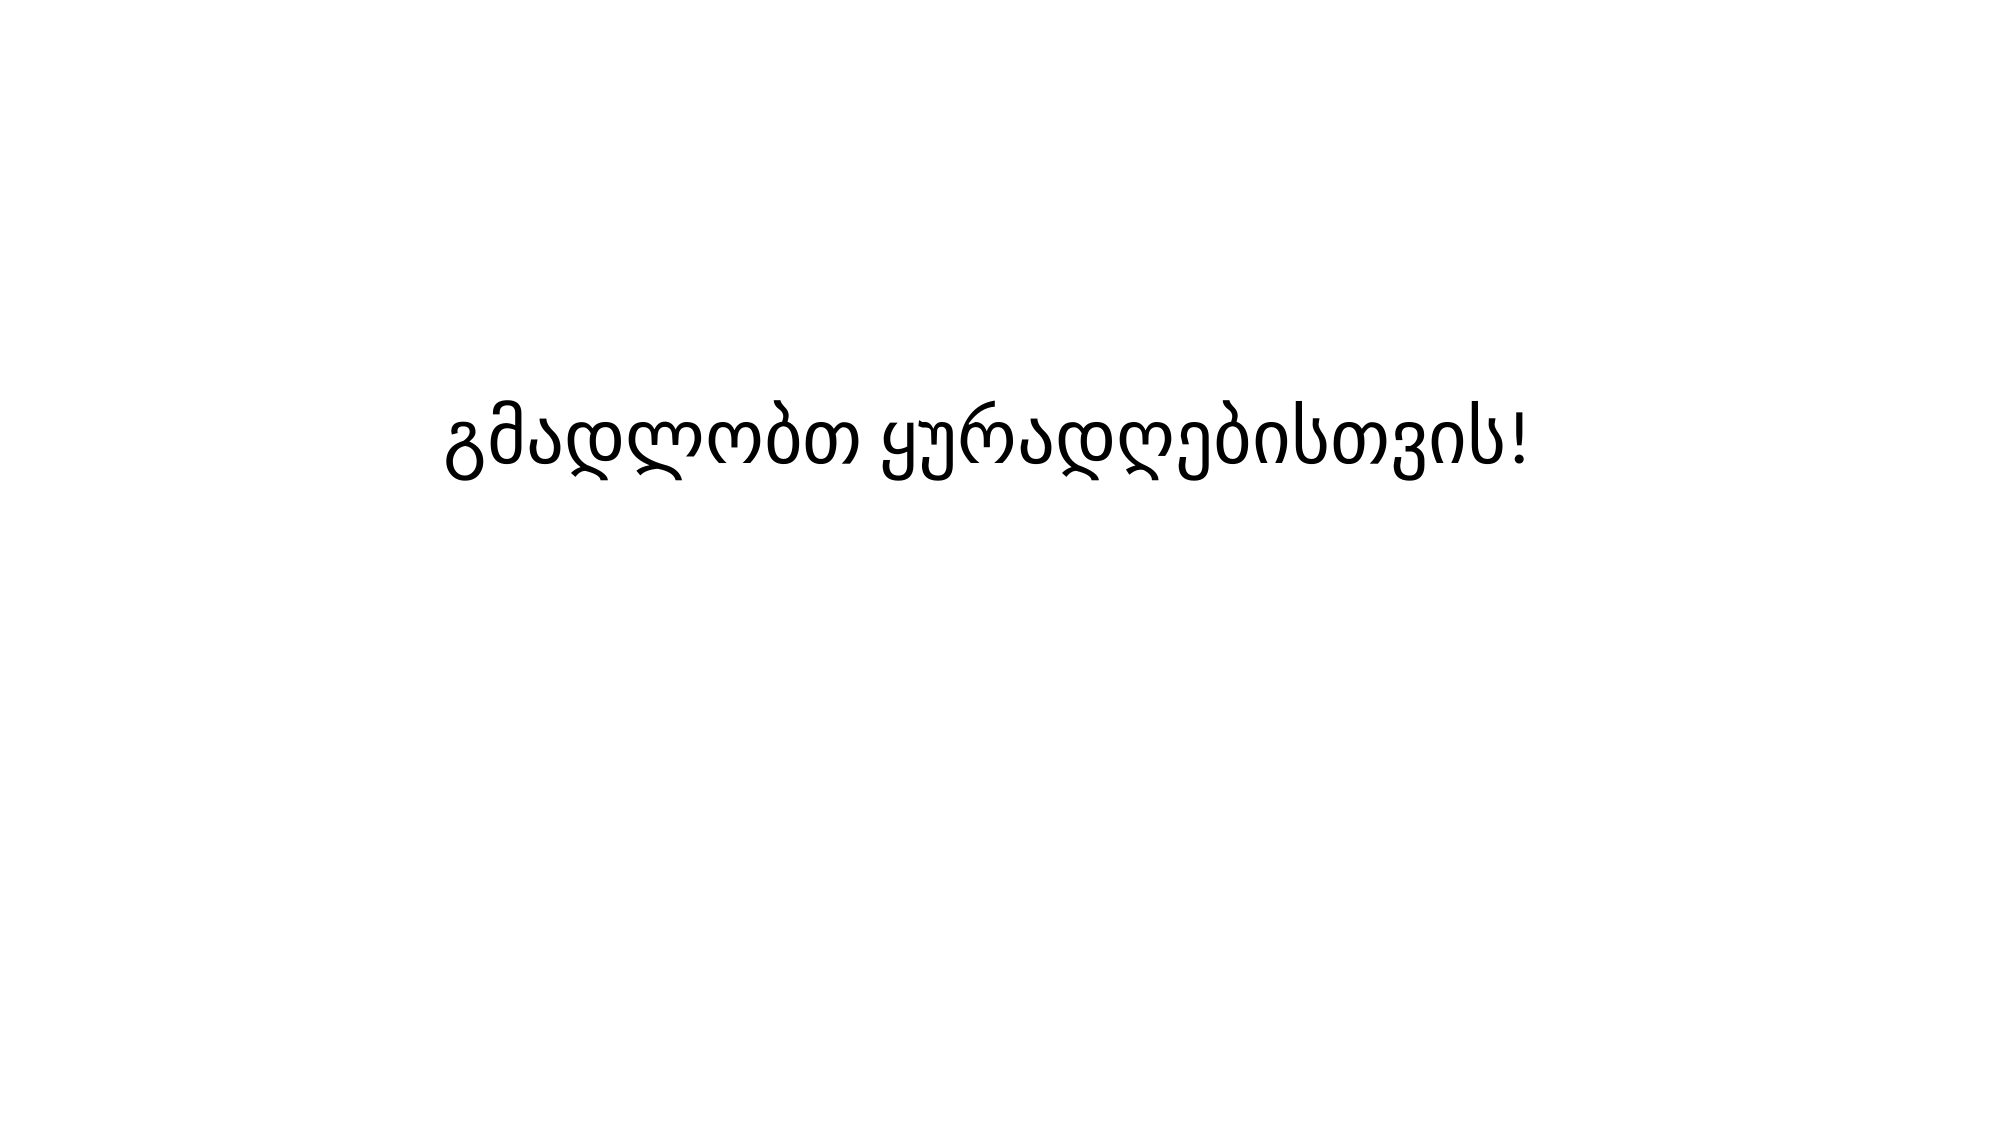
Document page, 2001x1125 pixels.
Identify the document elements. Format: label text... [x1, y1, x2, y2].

subtitle გმადლობთ ყურადღებისთვის! [129, 86, 1846, 987]
